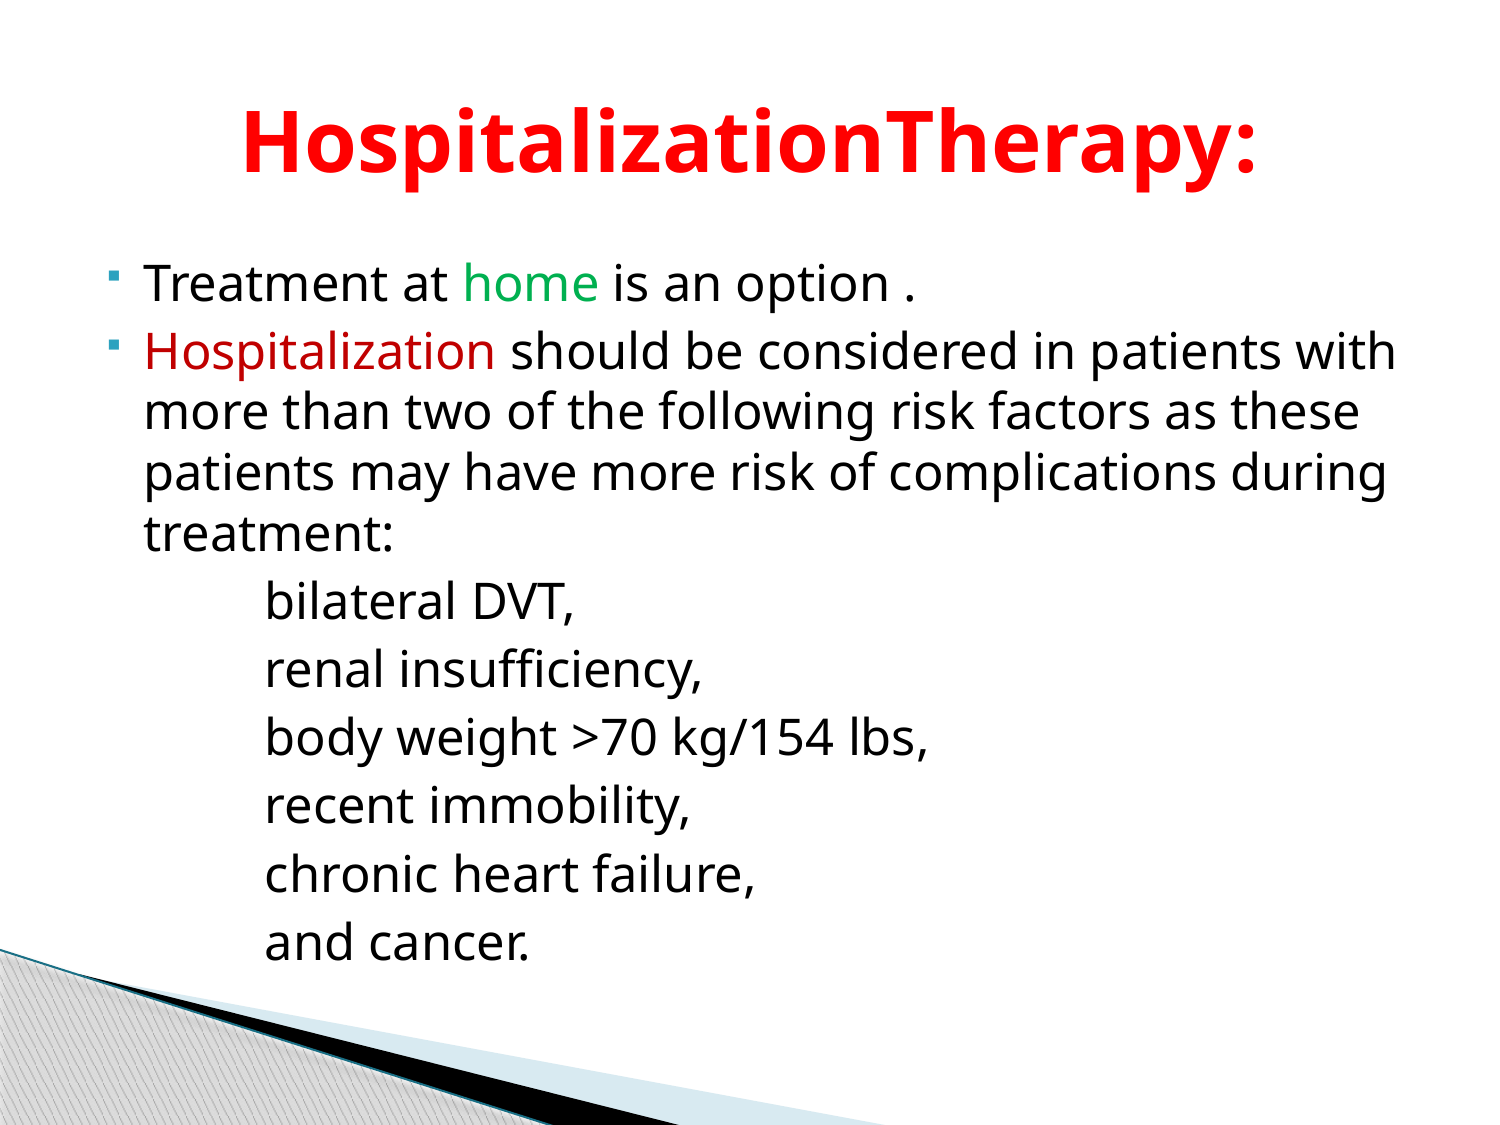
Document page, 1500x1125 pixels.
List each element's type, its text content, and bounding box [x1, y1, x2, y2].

title :HospitalizationTherapy [75, 45, 1425, 233]
list Treatment at home is an option . Hospitalization should be considered in patients with more than two of the following risk factors as these patients may have more risk of complications during treatment: bilateral DVT, renal insufficiency, body weight >70 kg/154 lbs, recent immobility, chronic heart failure, and cancer. [75, 243, 1425, 986]
